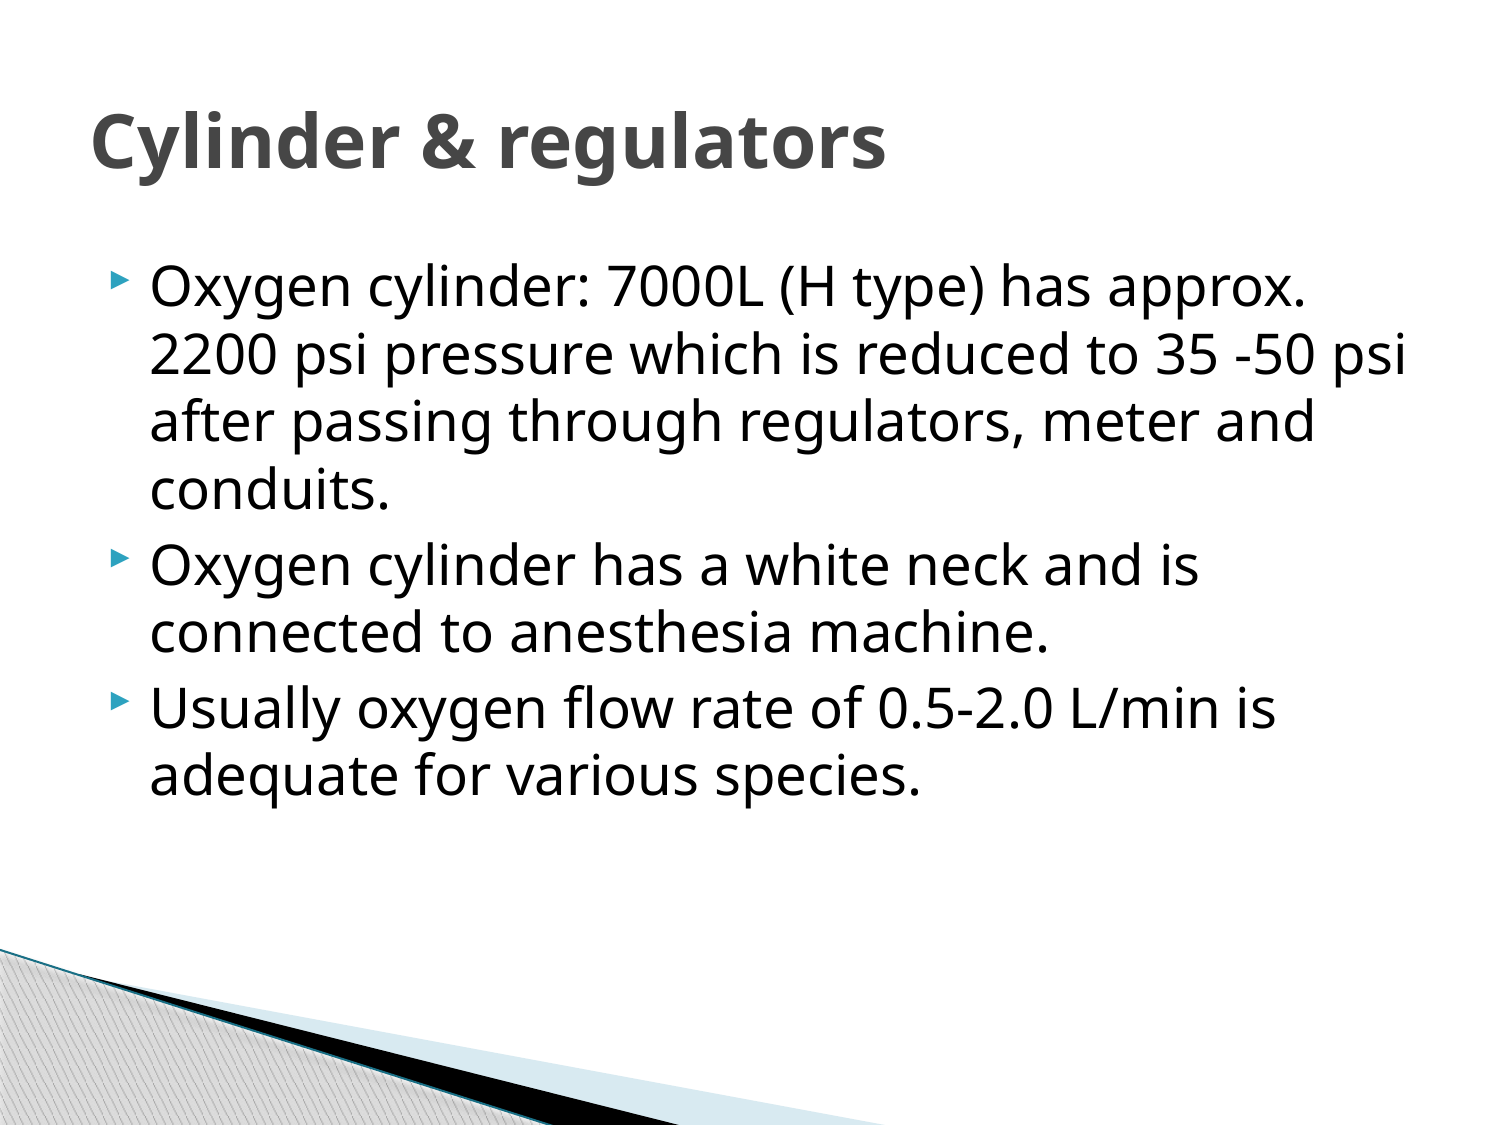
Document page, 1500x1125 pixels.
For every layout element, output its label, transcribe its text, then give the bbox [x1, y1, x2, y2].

list Oxygen cylinder: 7000L (H type) has approx. 2200 psi pressure which is reduced to 35 -50 psi after passing through regulators, meter and conduits. Oxygen cylinder has a white neck and is connected to anesthesia machine. Usually oxygen flow rate of 0.5-2.0 L/min is adequate for various species. [75, 243, 1425, 986]
title Cylinder & regulators [75, 45, 1425, 233]
